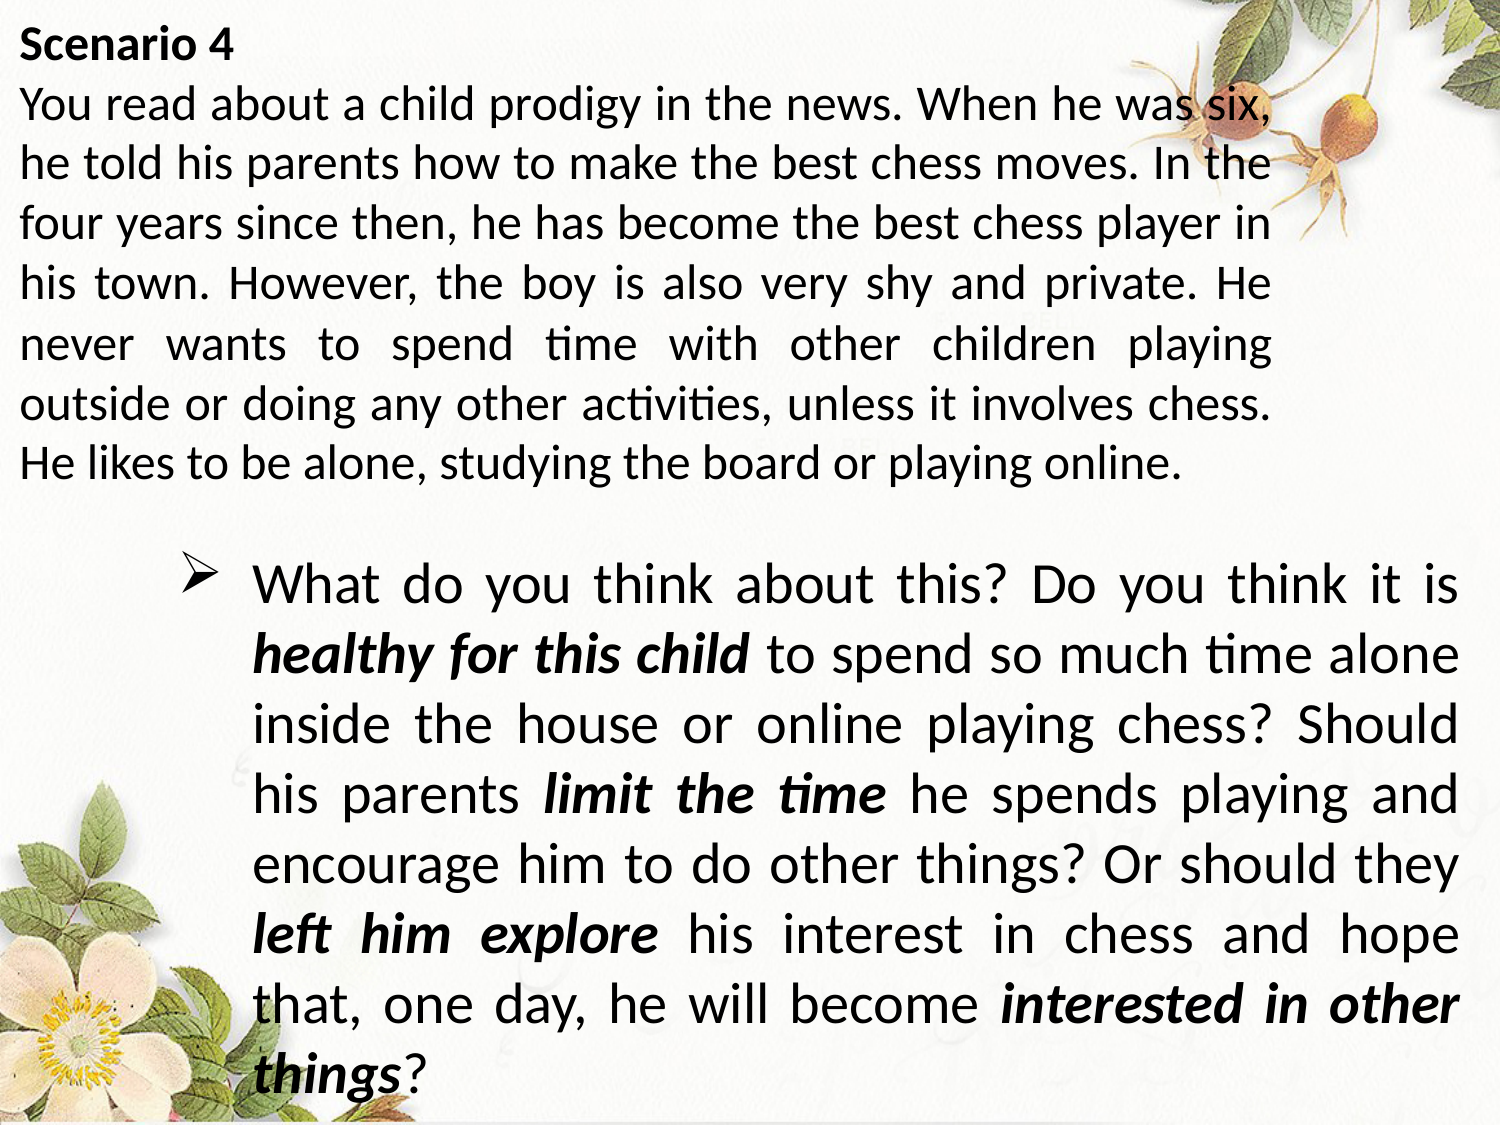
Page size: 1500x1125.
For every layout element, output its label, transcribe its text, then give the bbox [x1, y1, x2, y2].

text_box Scenario 4 You read about a child prodigy in the news. When he was six, he told his parents how to make the best chess moves. In the four years since then, he has become the best chess player in his town. However, the boy is also very shy and private. He never wants to spend time with other children playing outside or doing any other activities, unless it involves chess. He likes to be alone, studying the board or playing online. [4, 2, 1288, 498]
picture [0, 0, 1500, 1125]
text_box What do you think about this? Do you think it is healthy for this child to spend so much time alone inside the house or online playing chess? Should his parents limit the time he spends playing and encourage him to do other things? Or should they left him explore his interest in chess and hope that, one day, he will become interested in other things? [162, 537, 1475, 1113]
